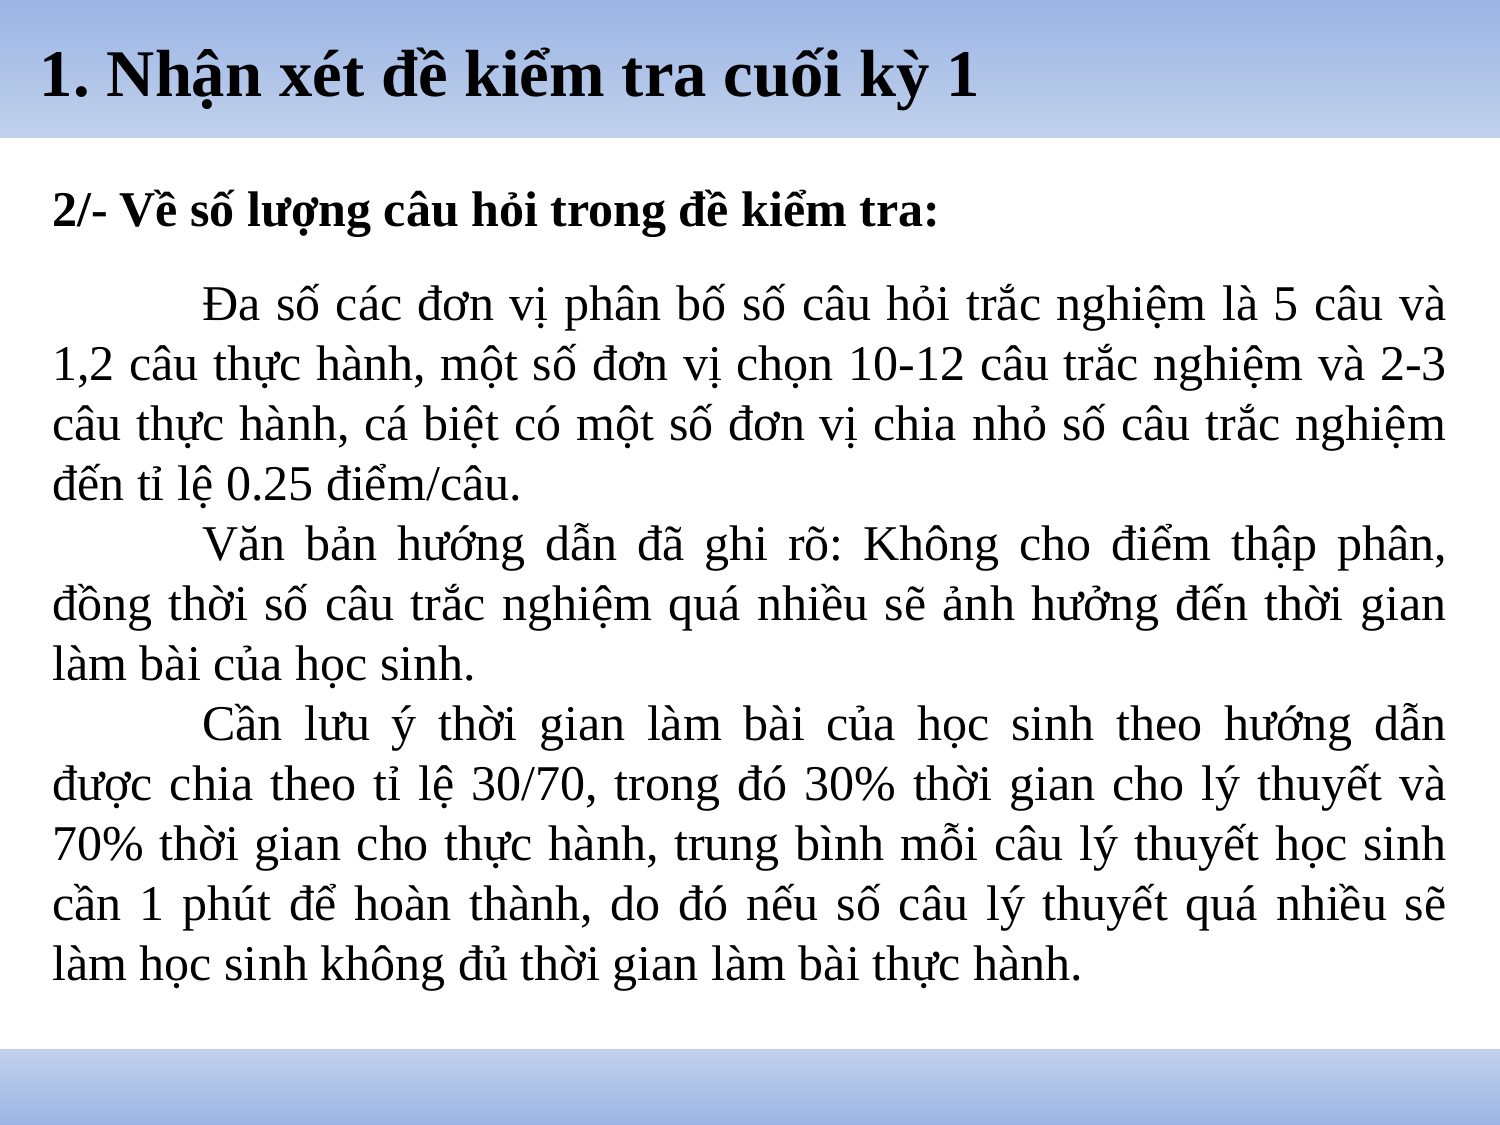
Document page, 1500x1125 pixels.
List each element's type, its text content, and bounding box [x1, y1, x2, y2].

title 1. Nhận xét đề kiểm tra cuối kỳ 1 [24, 3, 1475, 138]
text_box 2/- Về số lượng câu hỏi trong đề kiểm tra: [37, 168, 1463, 244]
text_box Đa số các đơn vị phân bố số câu hỏi trắc nghiệm là 5 câu và 1,2 câu thực hành, một số đơn vị chọn 10-12 câu trắc nghiệm và 2-3 câu thực hành, cá biệt có một số đơn vị chia nhỏ số câu trắc nghiệm đến tỉ lệ 0.25 điểm/câu. Văn bản hướng dẫn đã ghi rõ: Không cho điểm thập phân, đồng thời số câu trắc nghiệm quá nhiều sẽ ảnh hưởng đến thời gian làm bài của học sinh. Cần lưu ý thời gian làm bài của học sinh theo hướng dẫn được chia theo tỉ lệ 30/70, trong đó 30% thời gian cho lý thuyết và 70% thời gian cho thực hành, trung bình mỗi câu lý thuyết học sinh cần 1 phút để hoàn thành, do đó nếu số câu lý thuyết quá nhiều sẽ làm học sinh không đủ thời gian làm bài thực hành. [37, 262, 1463, 998]
